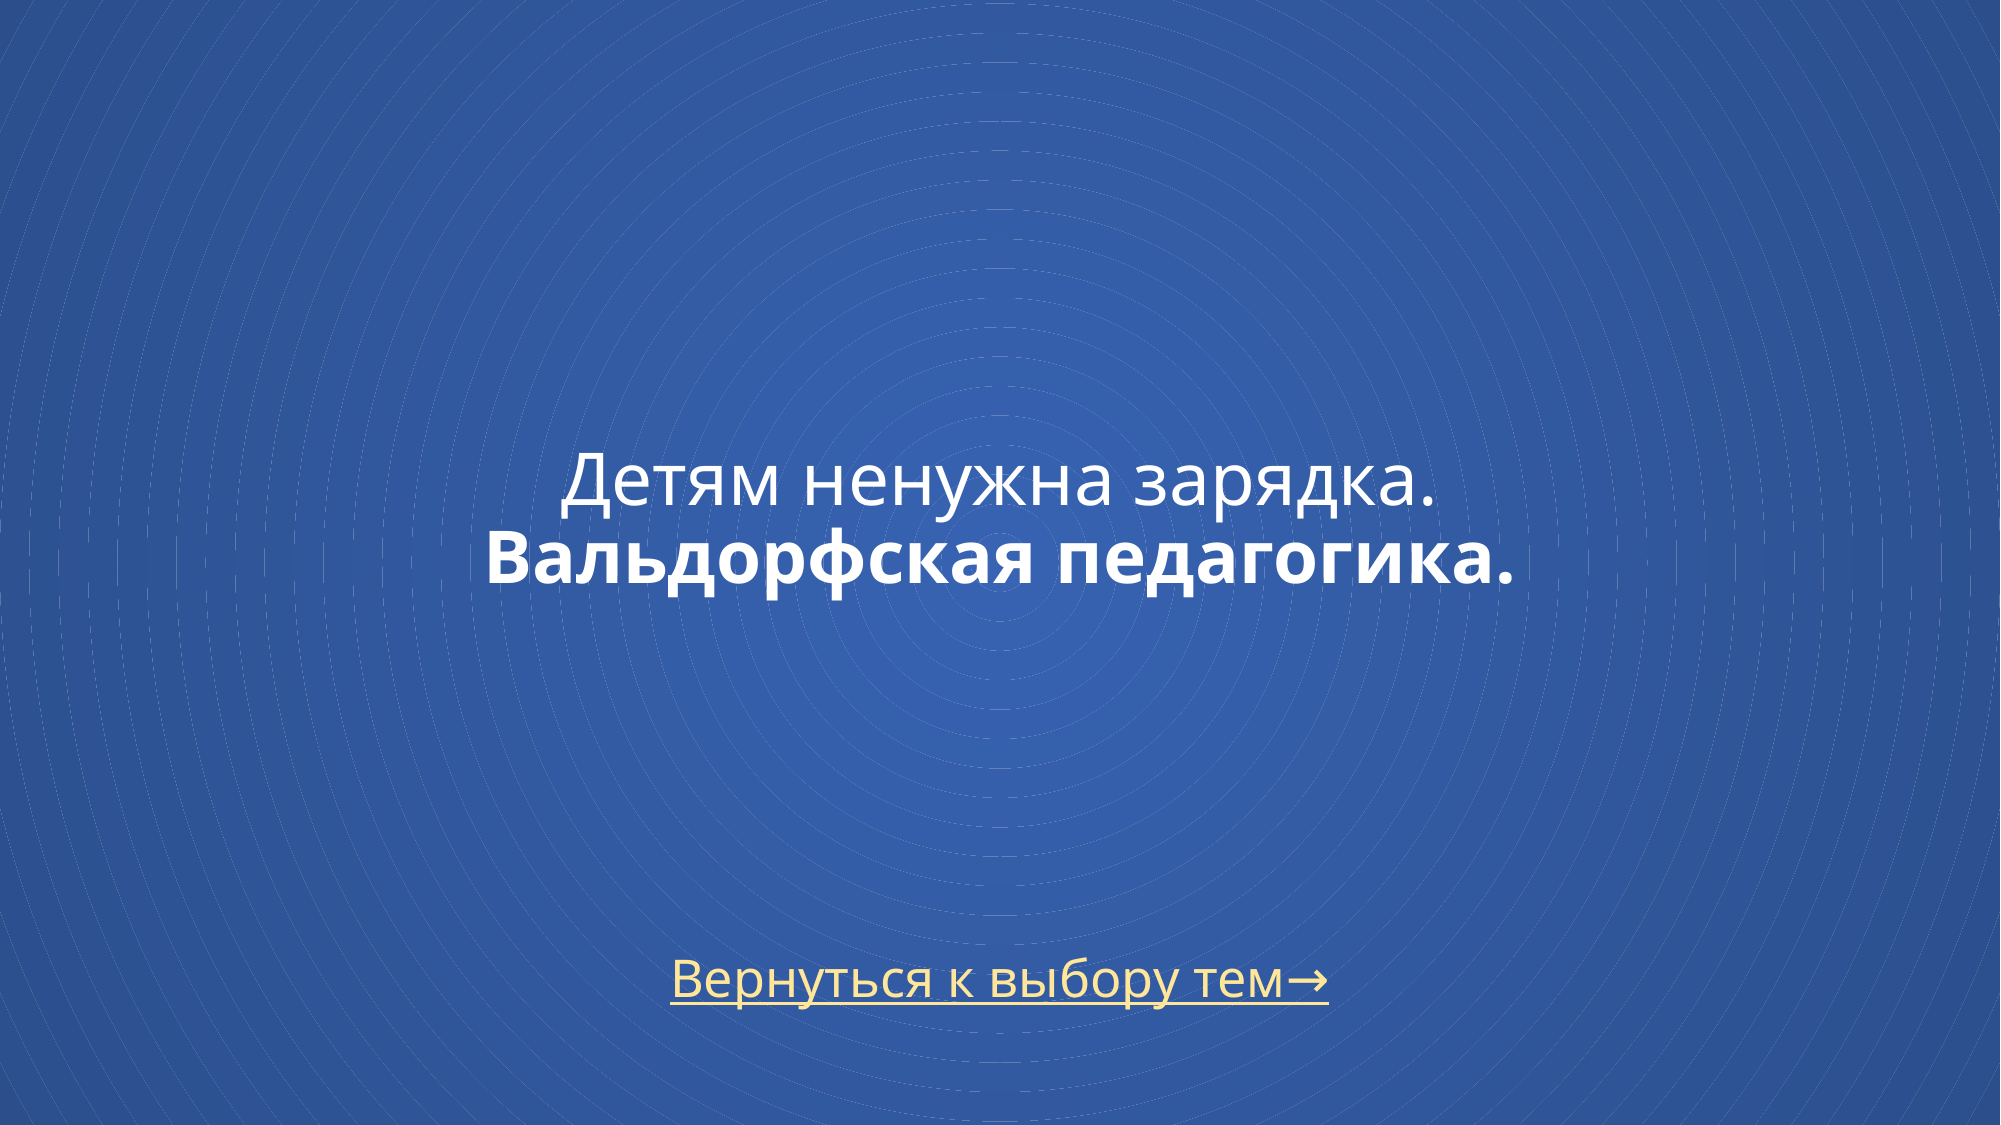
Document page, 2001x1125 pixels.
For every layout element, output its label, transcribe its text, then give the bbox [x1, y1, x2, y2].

text_box Вернуться к выбору тем→ [655, 938, 1345, 1016]
title Детям ненужна зарядка. Вальдорфская педагогика. [117, 396, 1883, 646]
